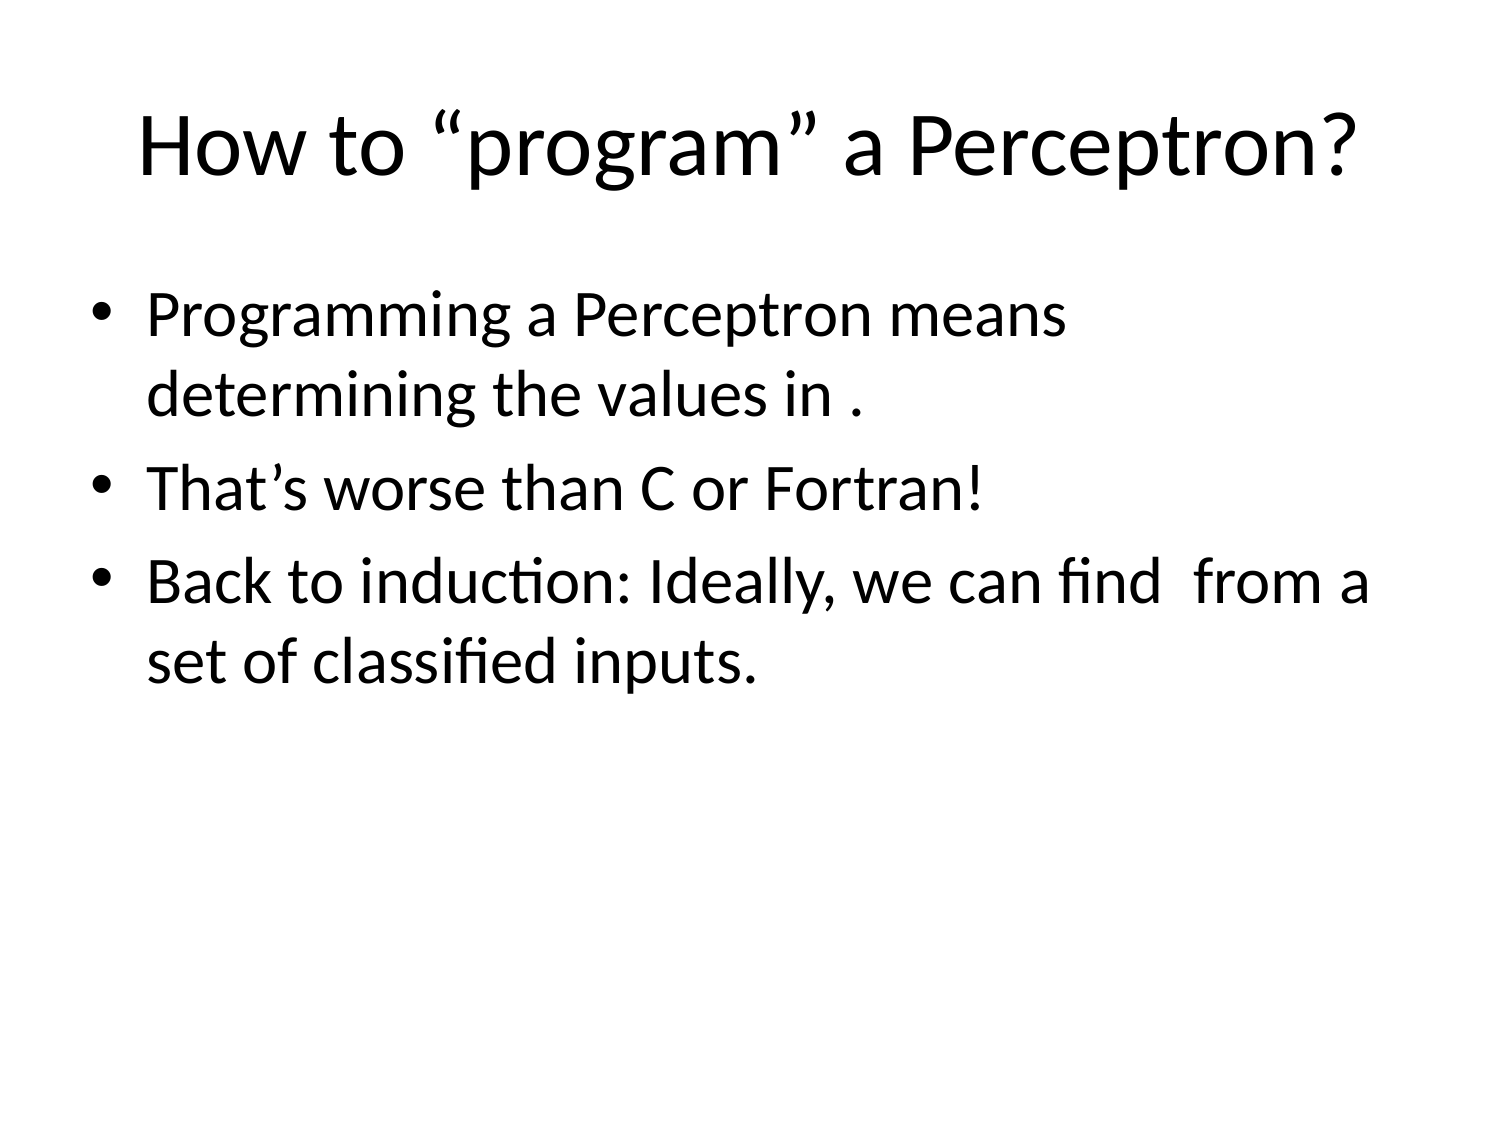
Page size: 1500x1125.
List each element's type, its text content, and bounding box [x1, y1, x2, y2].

title How to “program” a Perceptron? [75, 45, 1425, 233]
